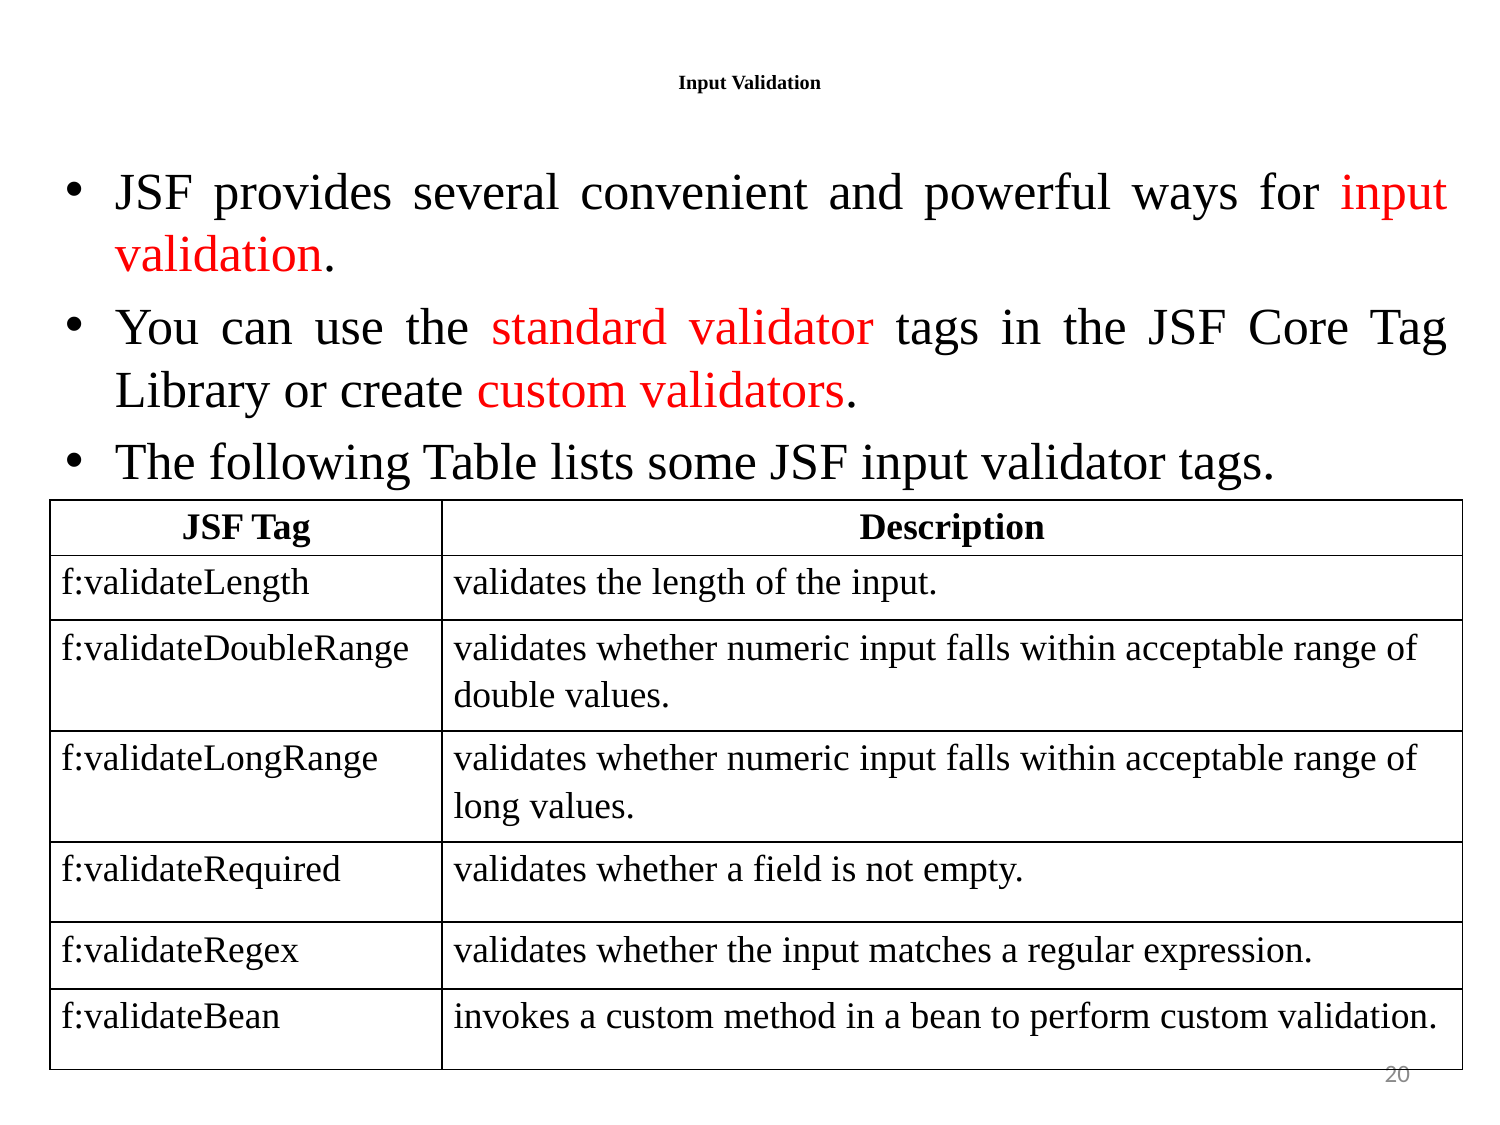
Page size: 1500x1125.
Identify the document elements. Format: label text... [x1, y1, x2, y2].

table_cell f:validateLongRange [51, 732, 441, 841]
table_cell f:validateLength [51, 556, 441, 619]
table_cell validates the length of the input. [443, 556, 1462, 619]
table_cell f:validateRequired [51, 843, 441, 921]
table_cell f:validateDoubleRange [51, 621, 441, 730]
list JSF provides several convenient and powerful ways for input validation. You can use the standard validator tags in the JSF Core Tag Library or create custom validators. The following Table lists some JSF input validator tags. [50, 149, 1463, 499]
slide_number 20 [1074, 1070, 1425, 1103]
table_cell validates whether numeric input falls within acceptable range of double values. [443, 621, 1462, 730]
table_cell validates whether numeric input falls within acceptable range of long values. [443, 732, 1462, 841]
title Input Validation [75, 37, 1425, 125]
table_cell validates whether the input matches a regular expression. [443, 923, 1462, 988]
table_header JSF Tag [51, 501, 441, 555]
table_cell invokes a custom method in a bean to perform custom validation. [443, 990, 1462, 1069]
table_cell f:validateRegex [51, 923, 441, 988]
table_cell validates whether a field is not empty. [443, 843, 1462, 921]
table_cell f:validateBean [51, 990, 441, 1069]
table_header Description [443, 501, 1462, 555]
